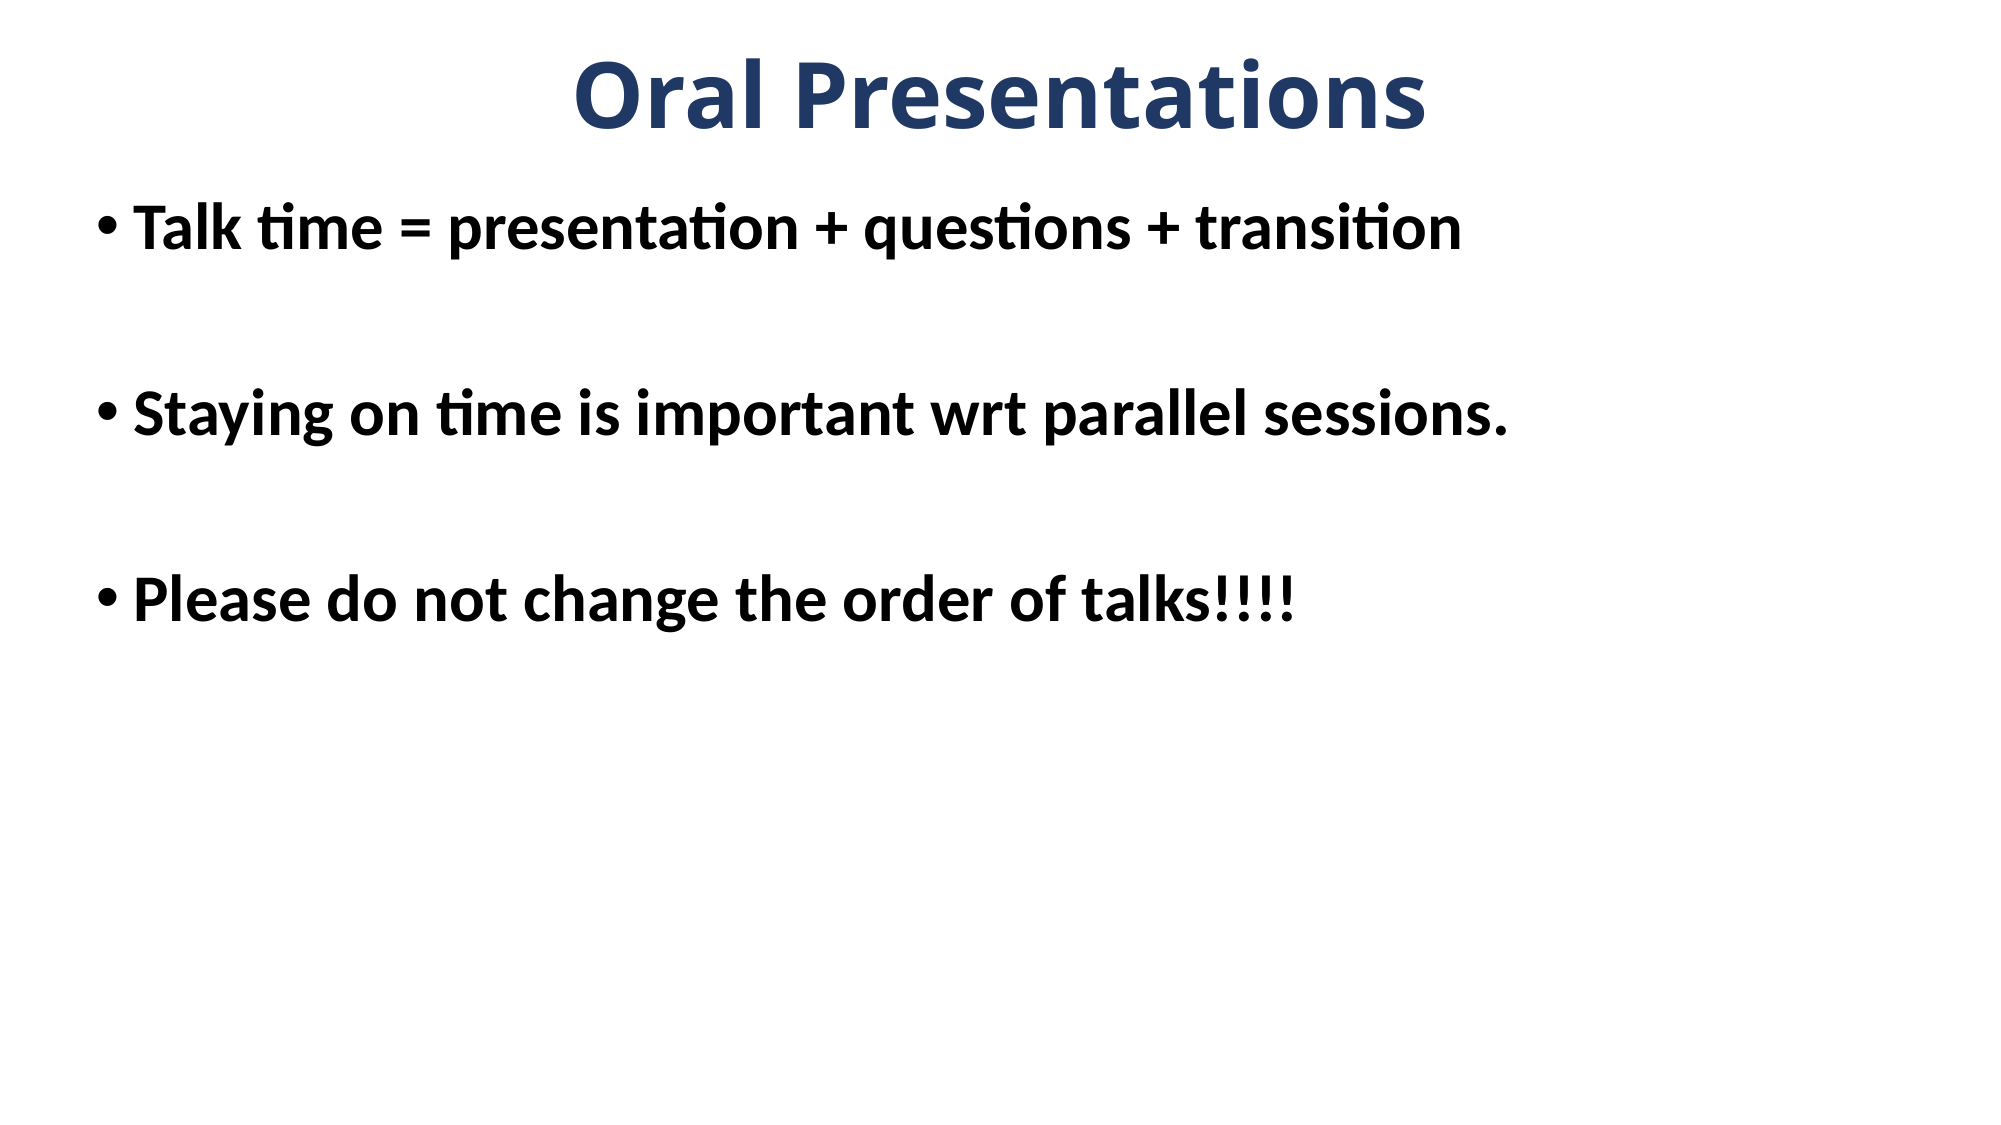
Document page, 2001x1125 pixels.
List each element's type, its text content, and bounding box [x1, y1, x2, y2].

list Talk time = presentation + questions + transition Staying on time is important wrt parallel sessions. Please do not change the order of talks!!!! [80, 184, 1829, 1087]
title Oral Presentations [353, 52, 1647, 156]
